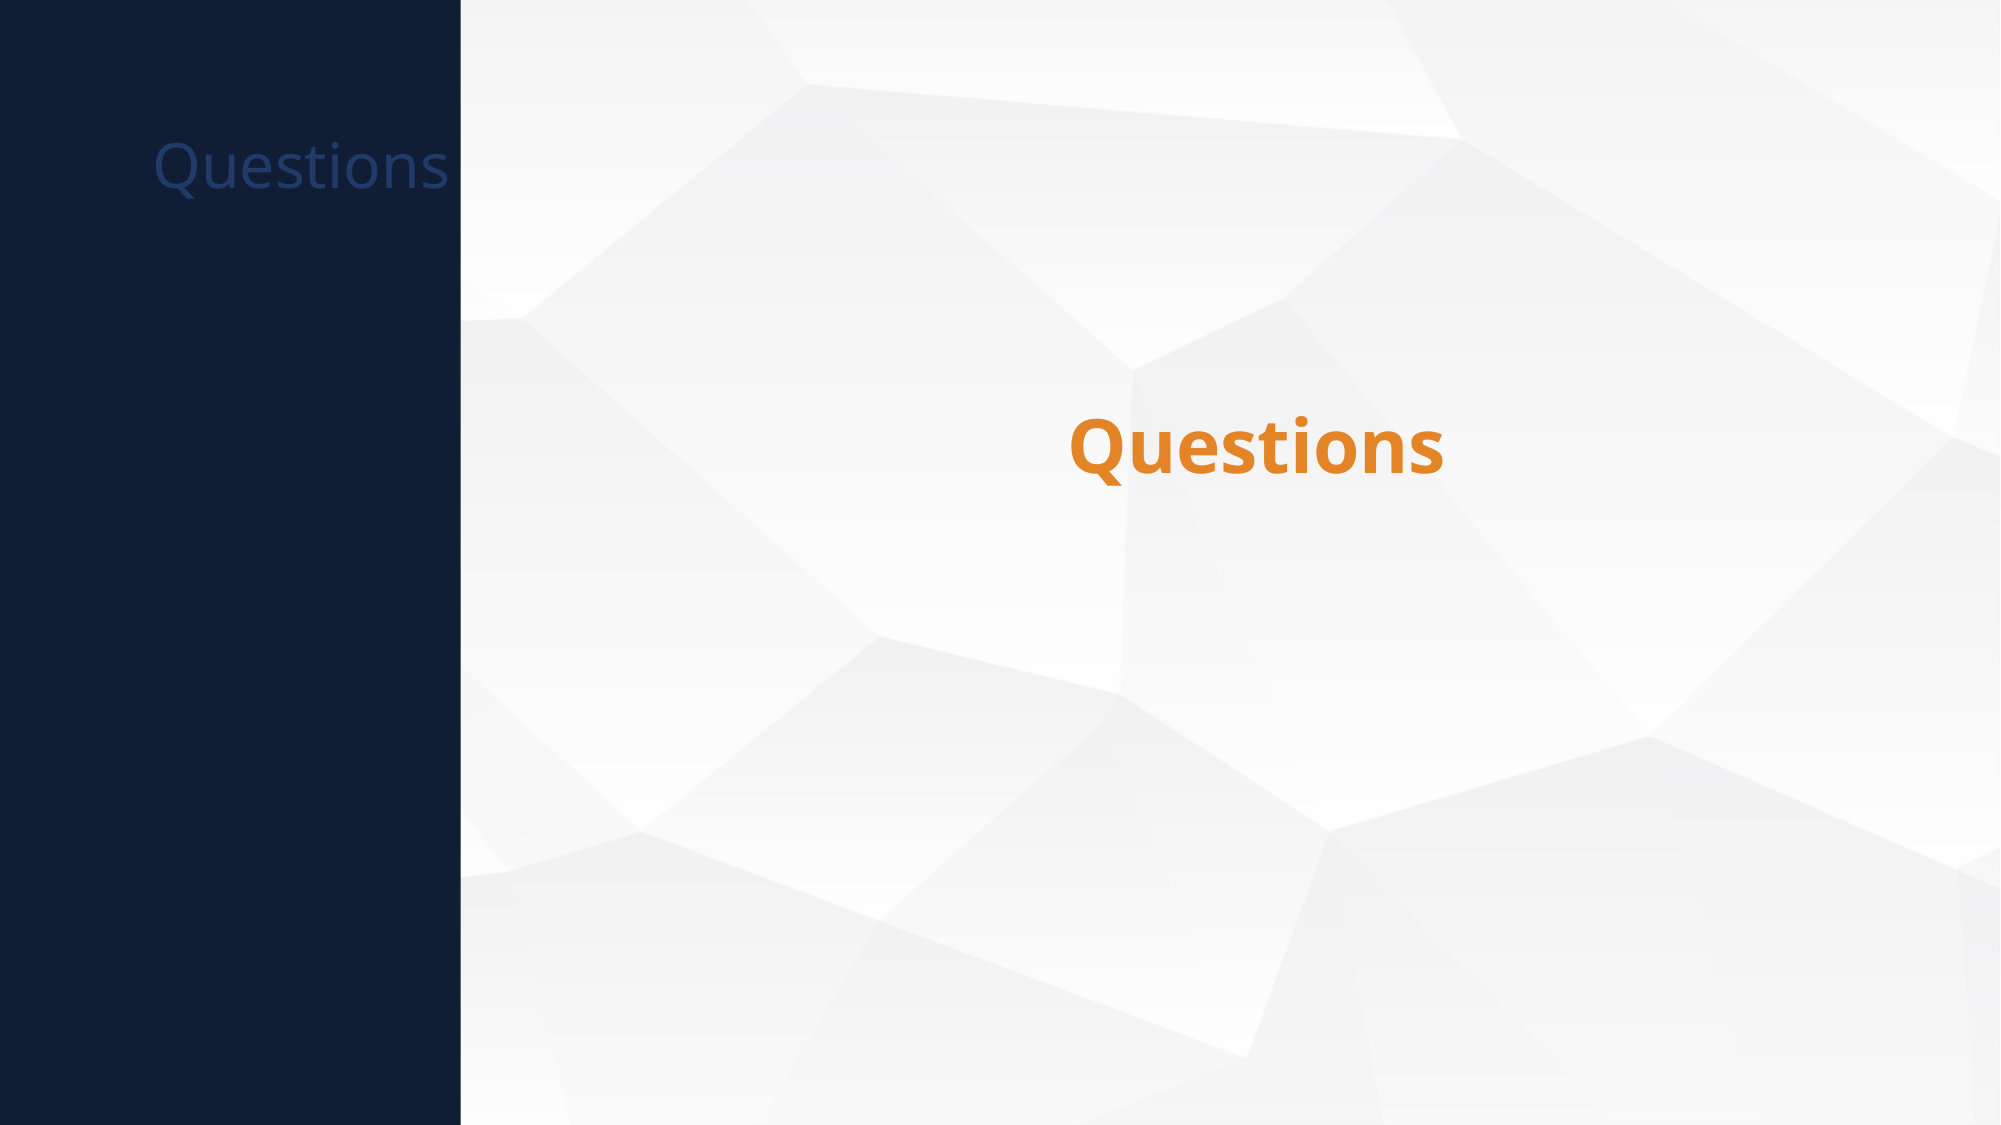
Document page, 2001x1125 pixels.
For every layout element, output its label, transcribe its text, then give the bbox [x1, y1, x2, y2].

picture [461, 0, 2001, 1125]
title Questions [137, 59, 1863, 278]
text_box Questions [620, 383, 1894, 742]
